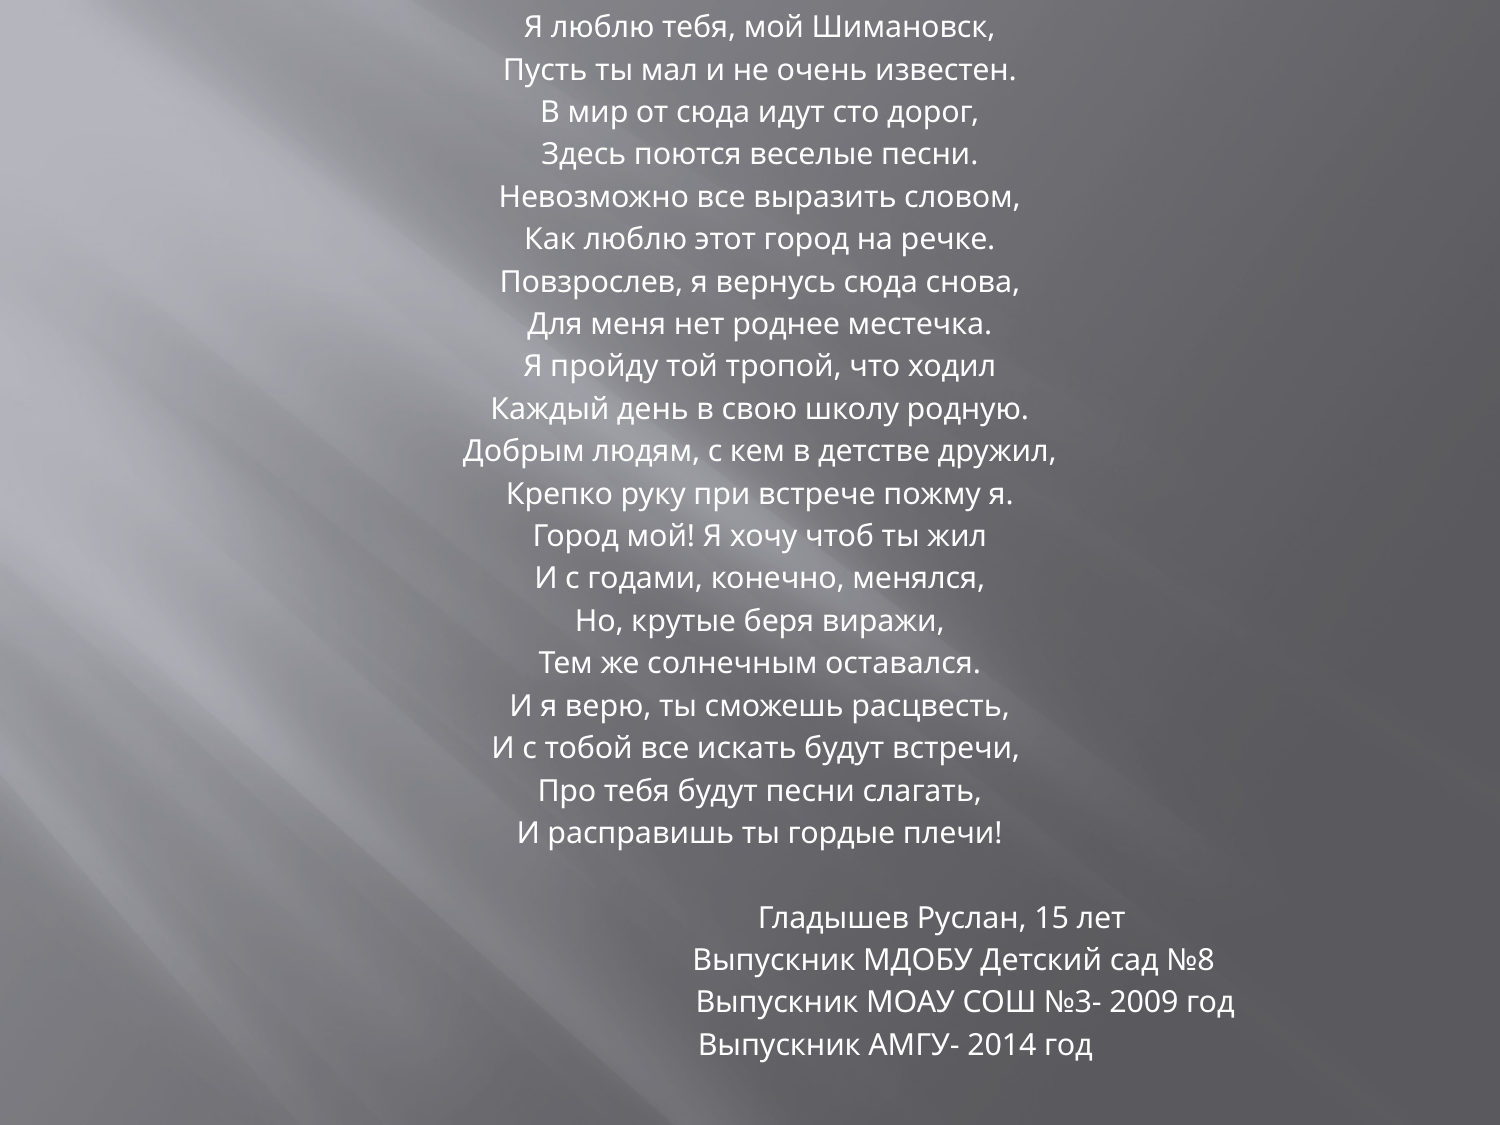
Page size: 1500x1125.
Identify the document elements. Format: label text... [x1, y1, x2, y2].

list Я люблю тебя, мой Шимановск, Пусть ты мал и не очень известен. В мир от сюда идут сто дорог, Здесь поются веселые песни. Невозможно все выразить словом, Как люблю этот город на речке. Повзрослев, я вернусь сюда снова, Для меня нет роднее местечка. Я пройду той тропой, что ходил Каждый день в свою школу родную. Добрым людям, с кем в детстве дружил, Крепко руку при встрече пожму я. Город мой! Я хочу чтоб ты жил И с годами, конечно, менялся, Но, крутые беря виражи, Тем же солнечным оставался. И я верю, ты сможешь расцвесть, И с тобой все искать будут встречи, Про тебя будут песни слагать, И расправишь ты гордые плечи! Гладышев Руслан, 15 лет Выпускник МДОБУ Детский сад №8 Выпускник МОАУ СОШ №3- 2009 год Выпускник АМГУ- 2014 год [75, 0, 1425, 1125]
